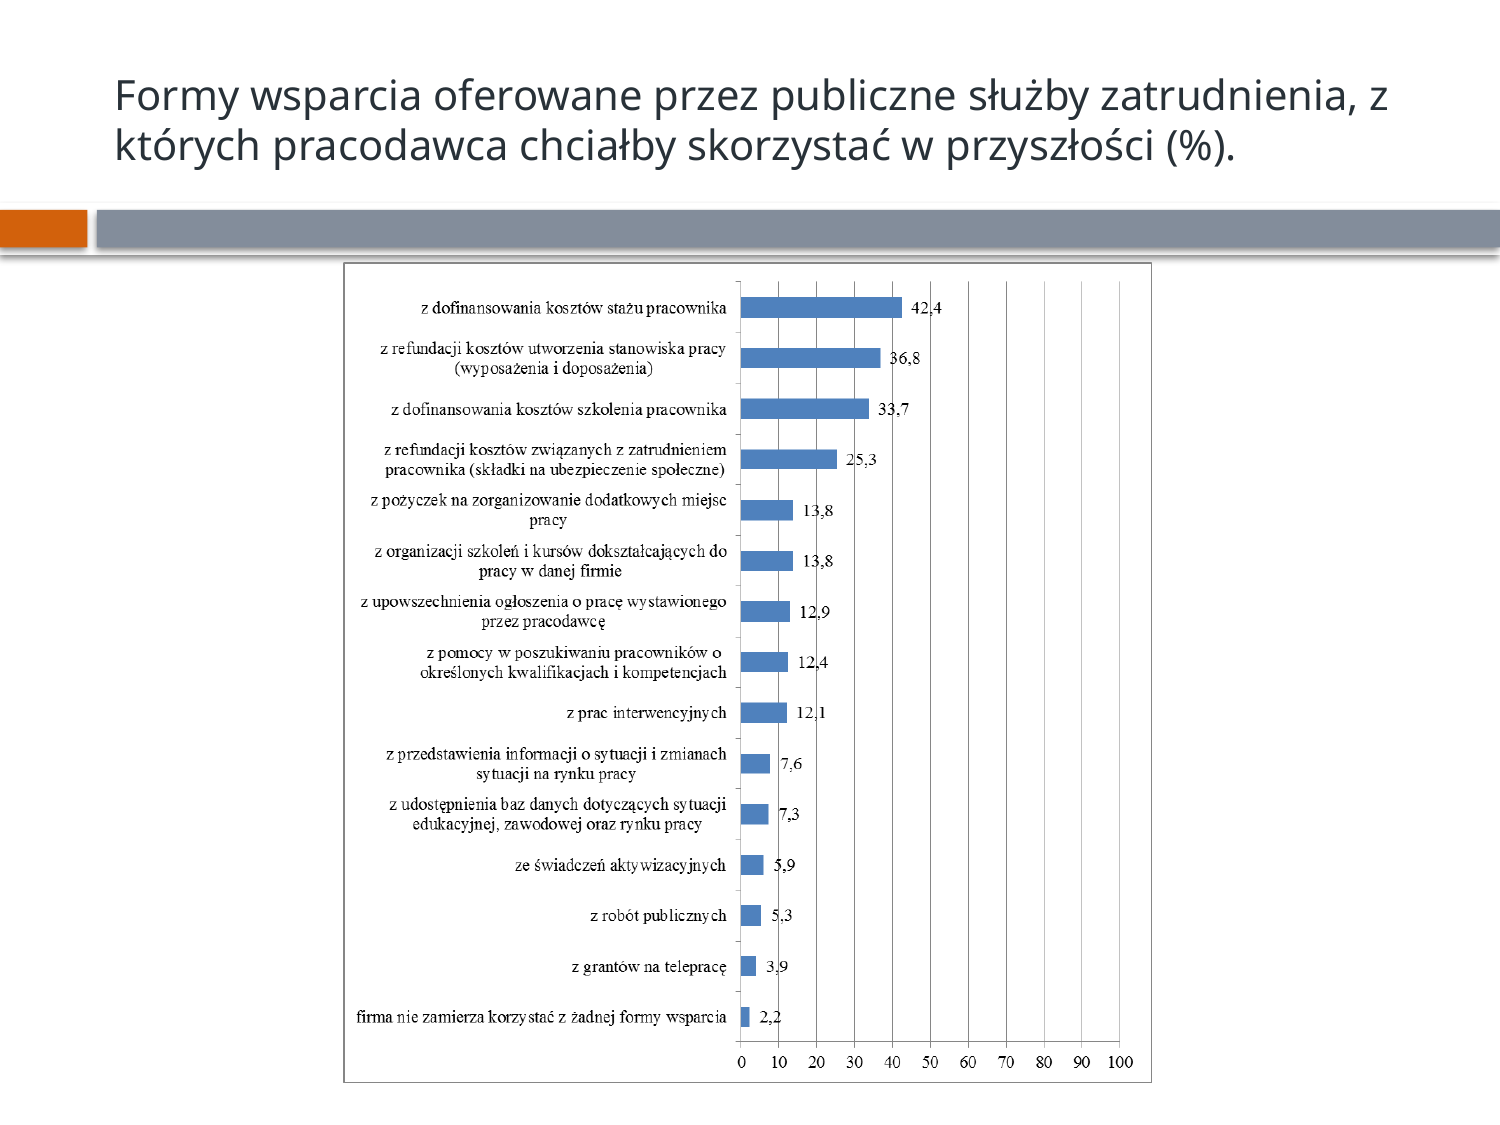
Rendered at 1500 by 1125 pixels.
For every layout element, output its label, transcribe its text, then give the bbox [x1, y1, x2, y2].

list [342, 262, 1152, 1083]
title Formy wsparcia oferowane przez publiczne służby zatrudnienia, z których pracodawca chciałby skorzystać w przyszłości (%). [99, 37, 1438, 201]
